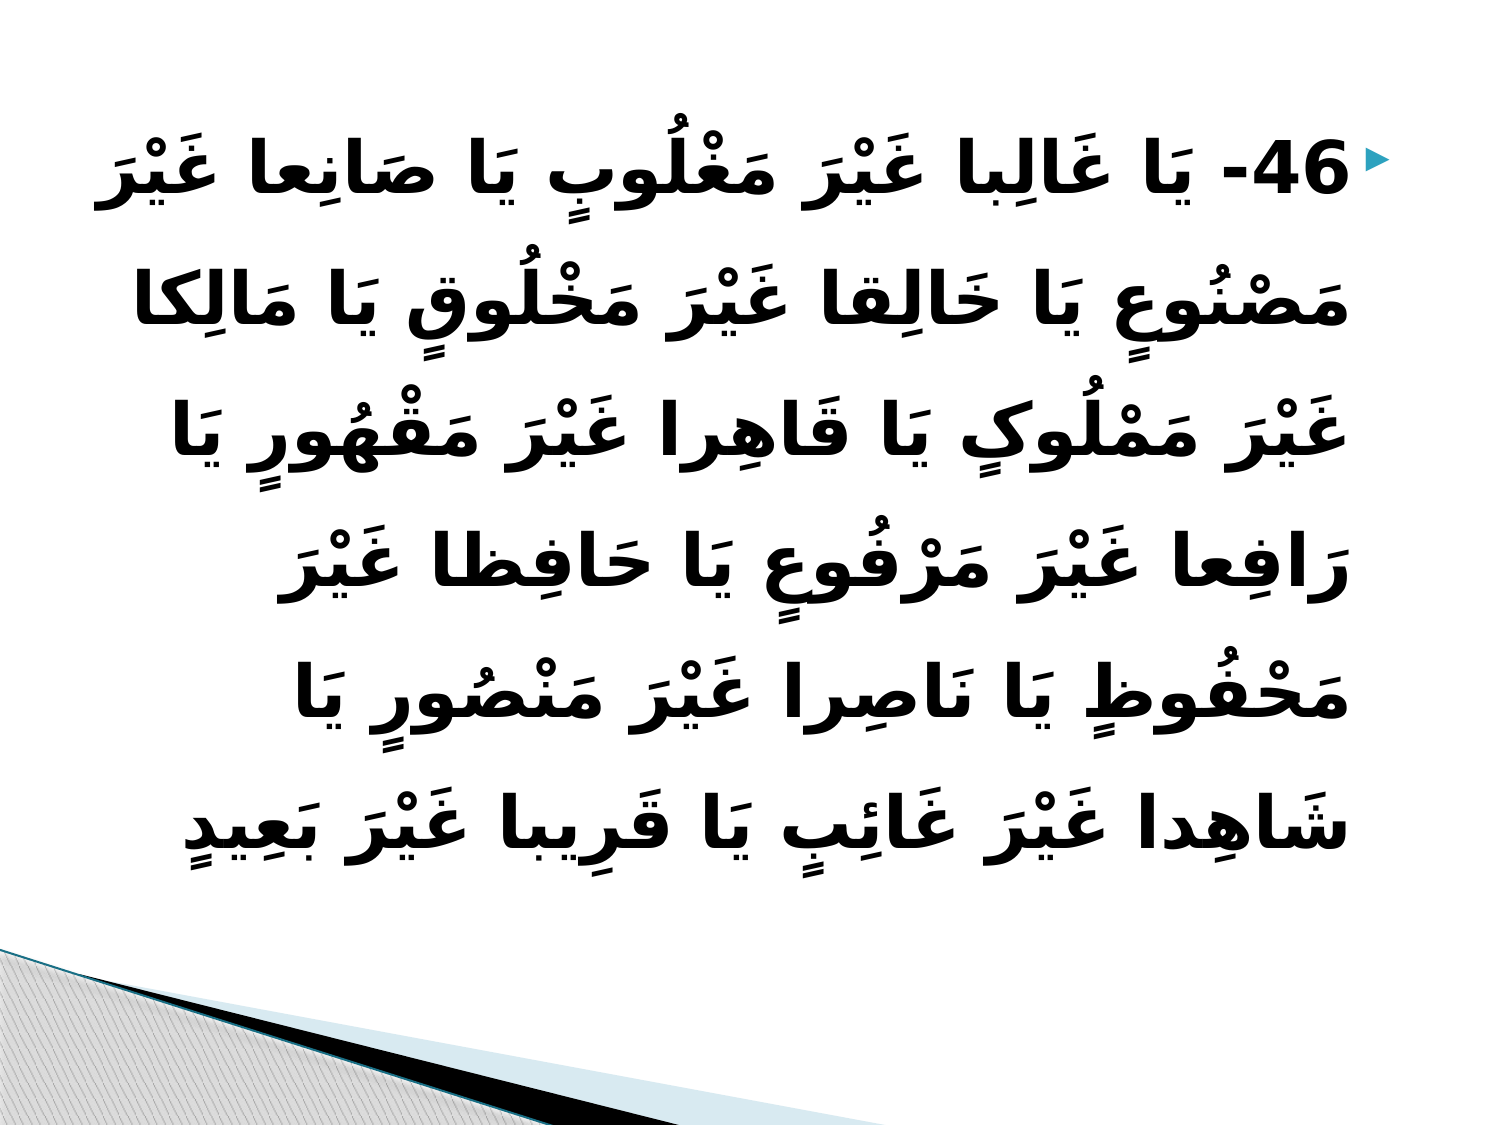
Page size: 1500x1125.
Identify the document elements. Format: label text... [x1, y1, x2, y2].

list 46- یَا غَالِبا غَیْرَ مَغْلُوبٍ یَا صَانِعا غَیْرَ مَصْنُوعٍ یَا خَالِقا غَیْرَ مَخْلُوقٍ یَا مَالِکا غَیْرَ مَمْلُوکٍ یَا قَاهِرا غَیْرَ مَقْهُورٍ یَا رَافِعا غَیْرَ مَرْفُوعٍ یَا حَافِظا غَیْرَ مَحْفُوظٍ یَا نَاصِرا غَیْرَ مَنْصُورٍ یَا شَاهِدا غَیْرَ غَائِبٍ یَا قَرِیبا غَیْرَ بَعِیدٍ [75, 70, 1425, 1000]
